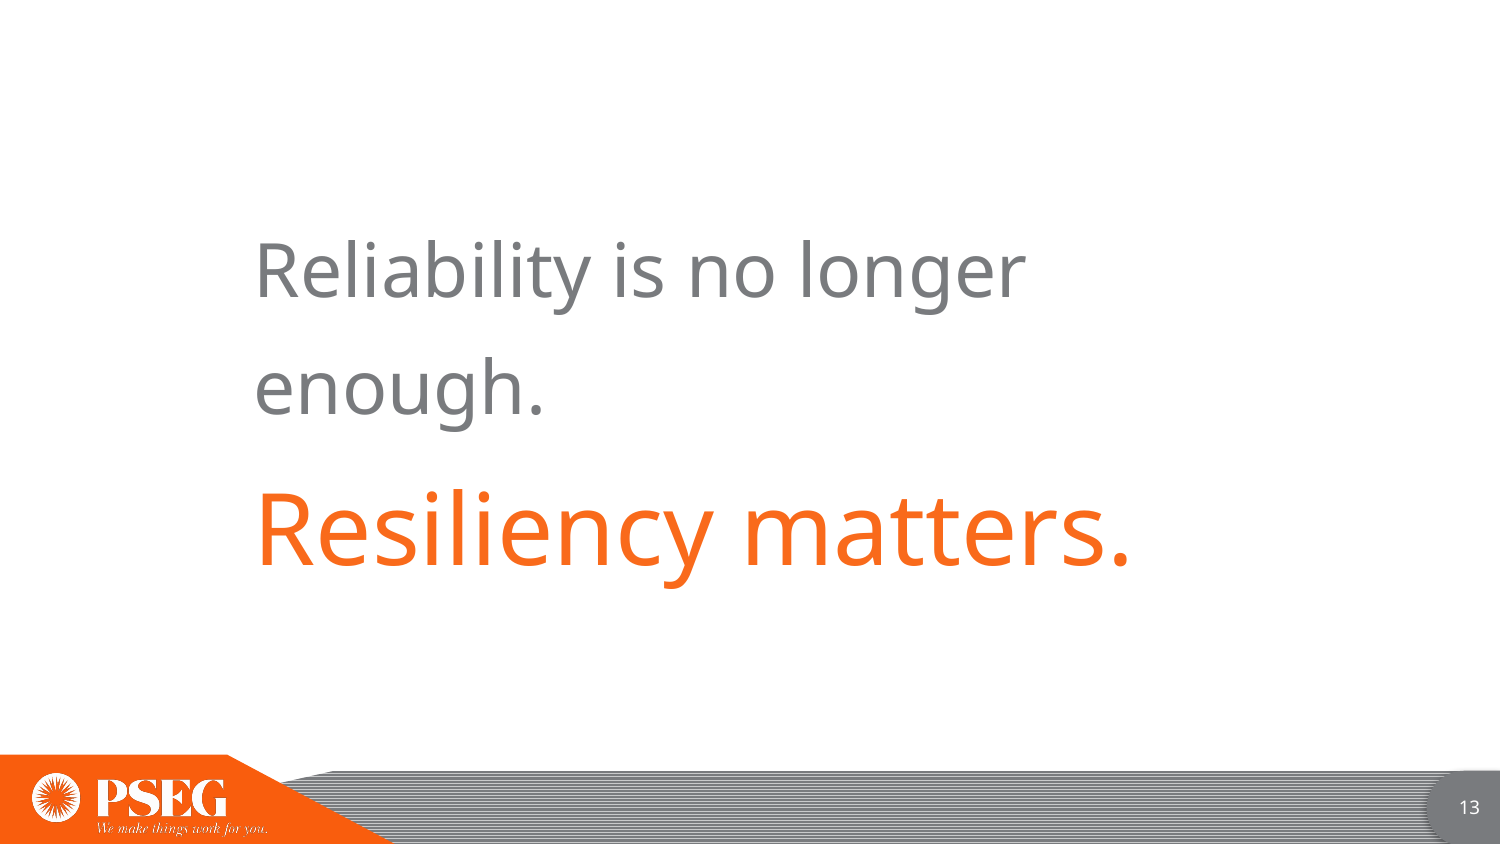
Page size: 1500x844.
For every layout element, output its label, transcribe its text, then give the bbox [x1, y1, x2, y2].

text_box Reliability is no longer enough. Resiliency matters. [253, 195, 1248, 697]
picture [32, 773, 268, 837]
